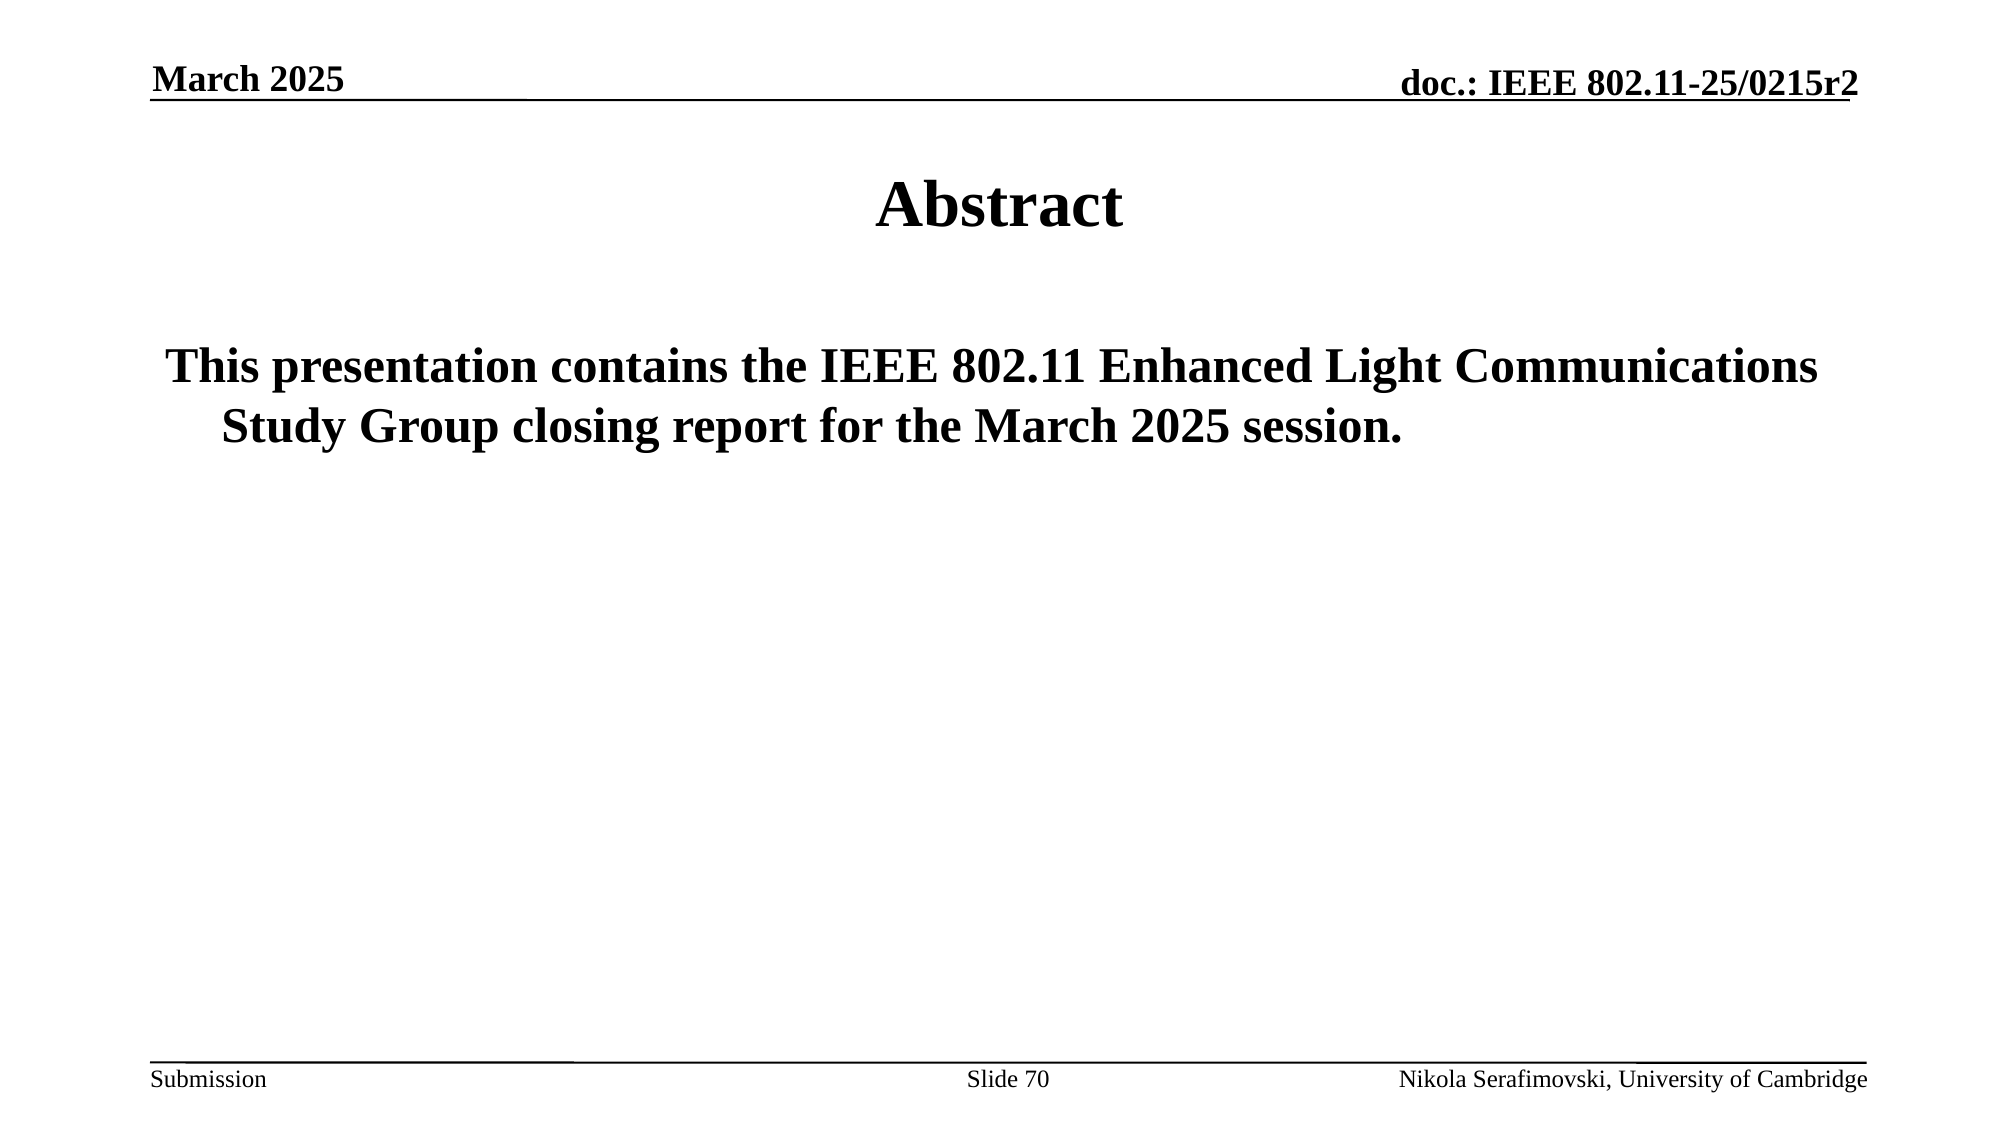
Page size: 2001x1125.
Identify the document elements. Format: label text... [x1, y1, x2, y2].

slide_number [152, 54, 563, 100]
footer Nikola Serafimovski, University of Cambridge [1171, 1061, 1869, 1093]
slide_number Slide 70 [950, 1061, 1067, 1123]
title Abstract [149, 112, 1850, 288]
list This presentation contains the IEEE 802.11 Enhanced Light Communications Study Group closing report for the March 2025 session. [149, 324, 1850, 1000]
